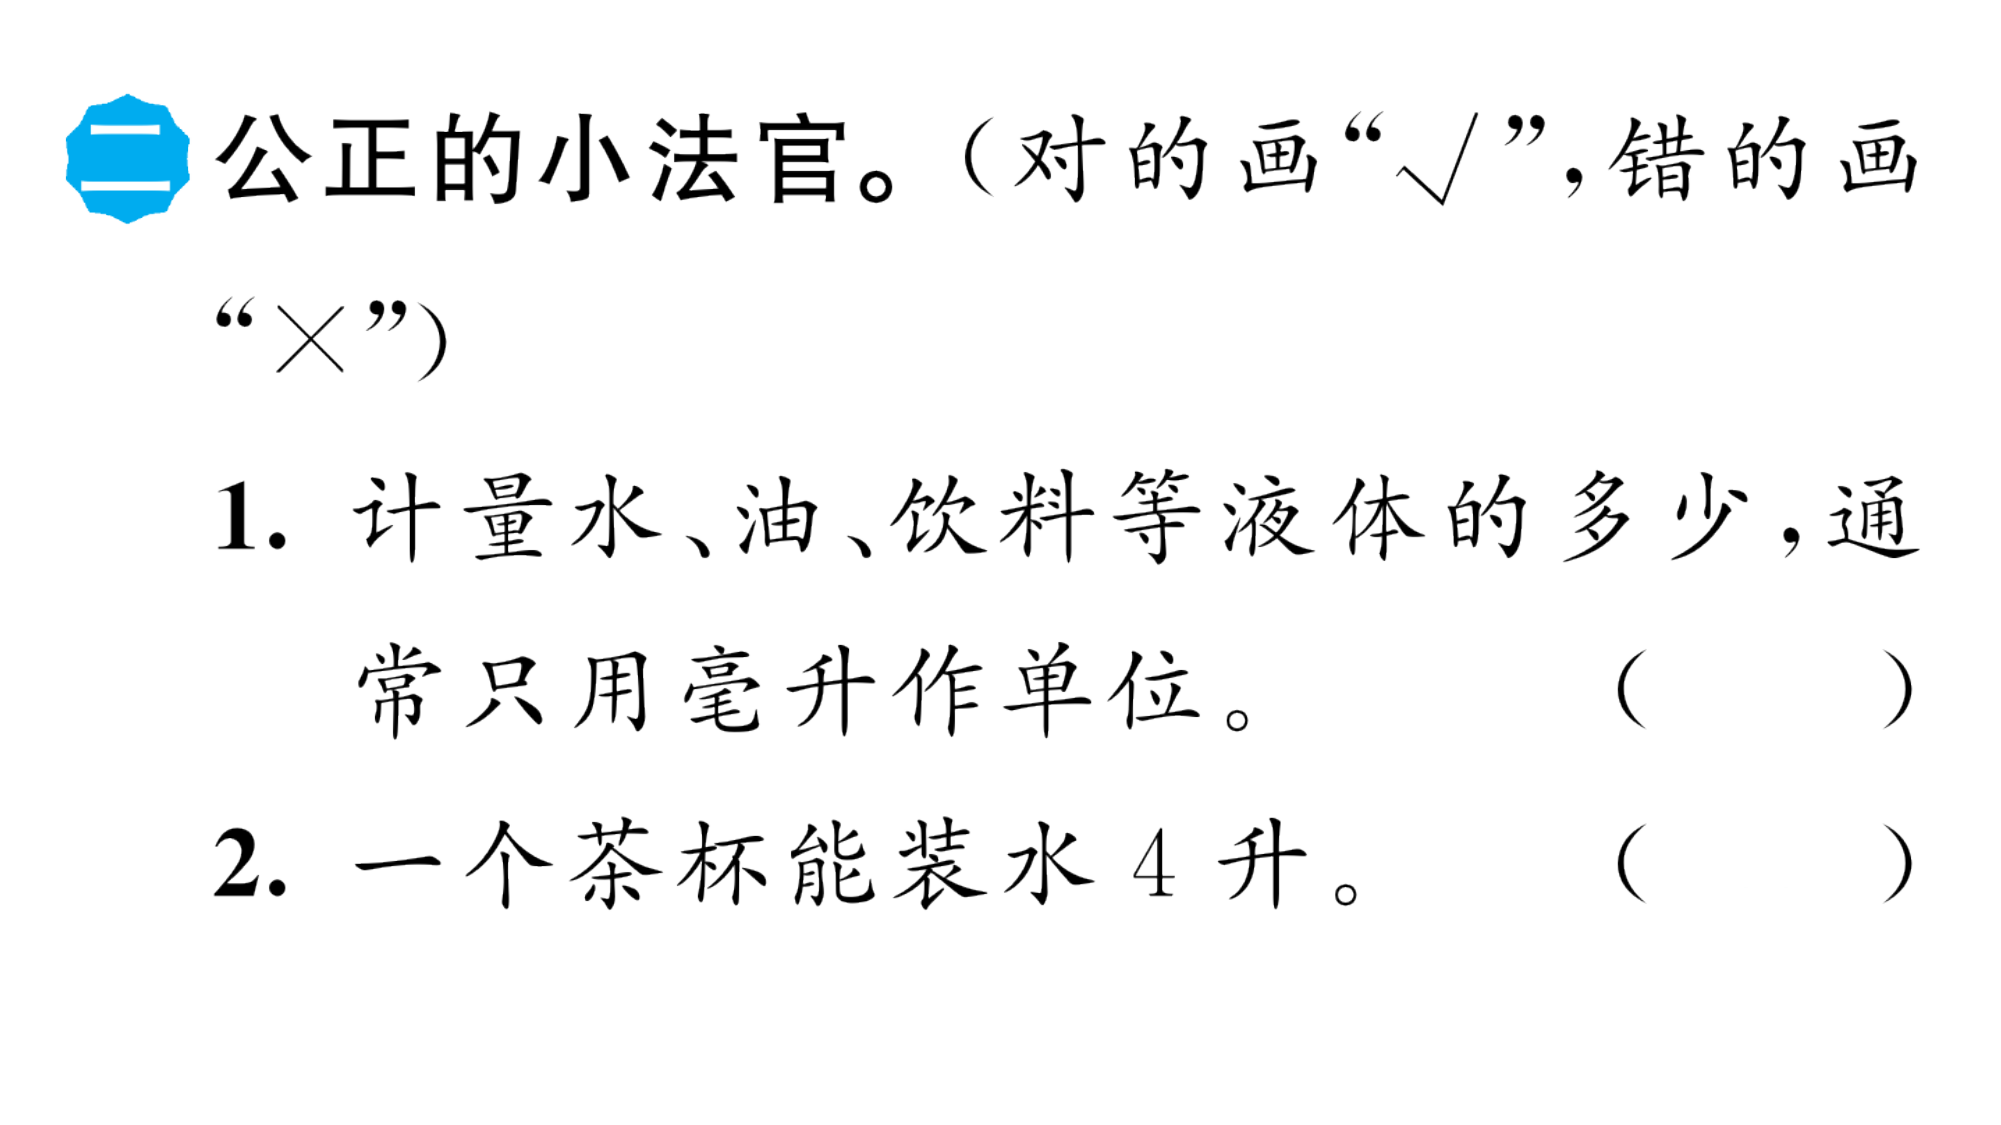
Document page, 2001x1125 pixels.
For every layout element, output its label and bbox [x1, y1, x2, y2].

picture [58, 58, 1949, 946]
